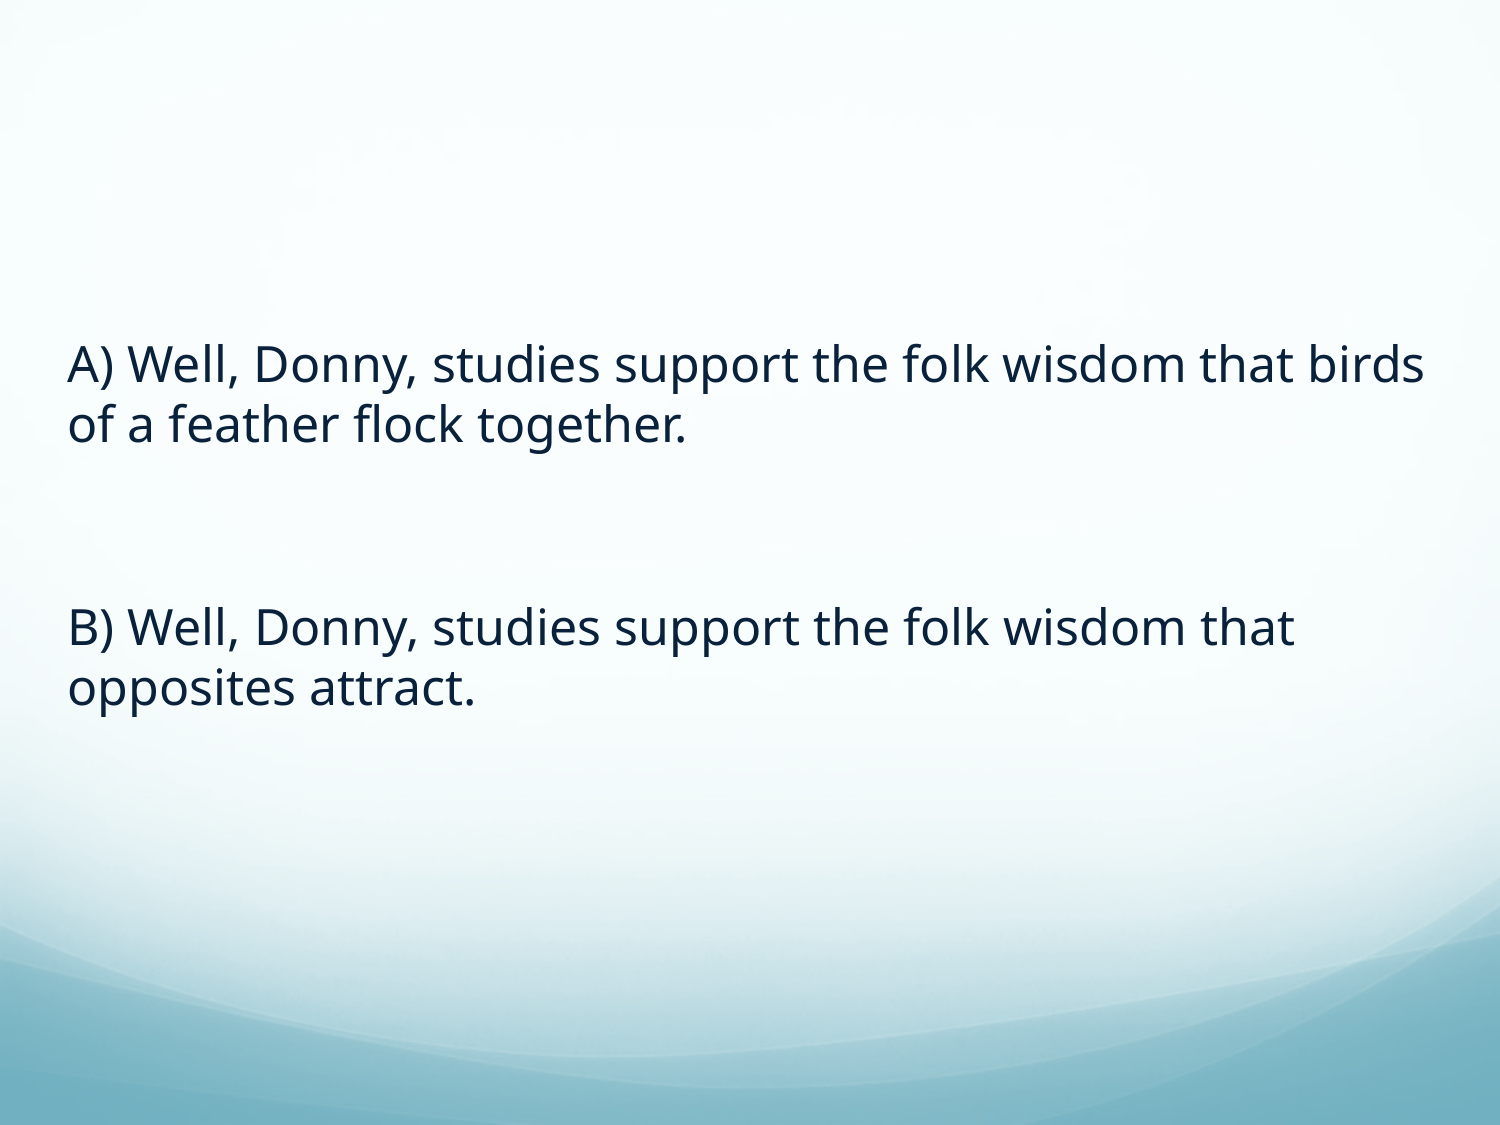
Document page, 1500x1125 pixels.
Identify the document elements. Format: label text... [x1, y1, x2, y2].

list A) Well, Donny, studies support the folk wisdom that birds of a feather flock together. B) Well, Donny, studies support the folk wisdom that opposites attract. [52, 324, 1447, 1125]
